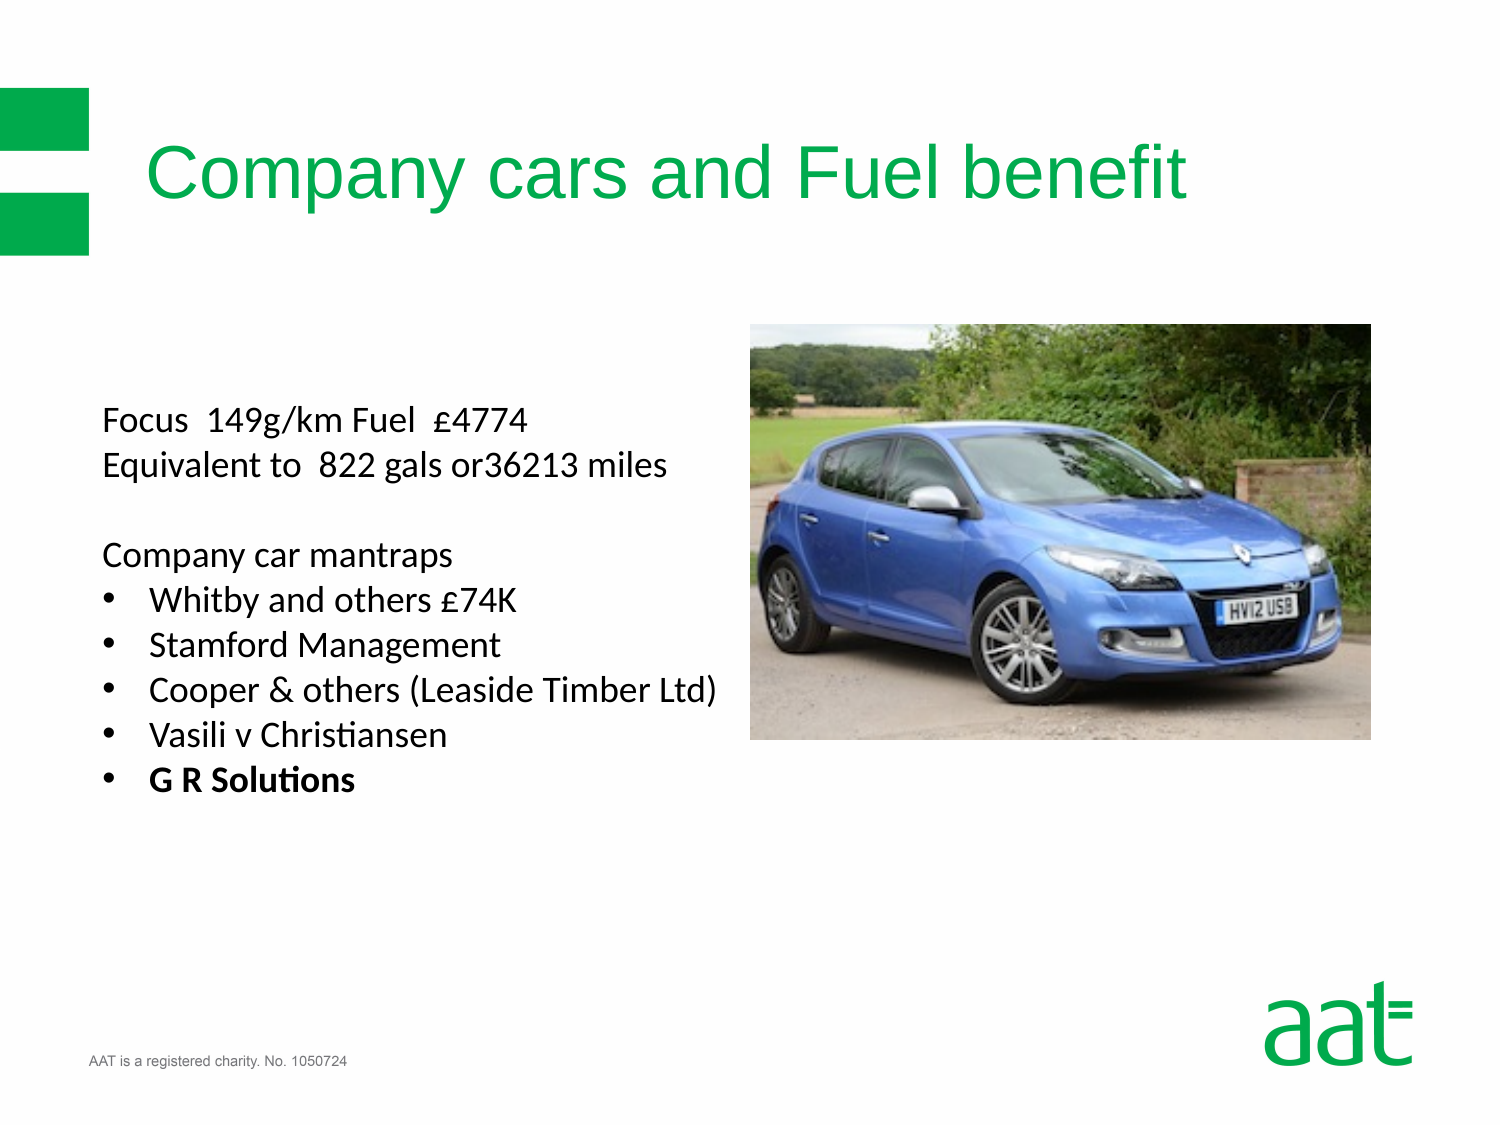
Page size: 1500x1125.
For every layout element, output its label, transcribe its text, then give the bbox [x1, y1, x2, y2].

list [749, 324, 1372, 740]
title Company cars and Fuel benefit [130, 47, 1481, 290]
text_box Focus 149g/km Fuel £4774 Equivalent to 822 gals or36213 miles Company car mantraps Whitby and others £74K Stamford Management Cooper & others (Leaside Timber Ltd) Vasili v Christiansen G R Solutions [87, 387, 750, 853]
picture [0, 0, 1500, 1125]
